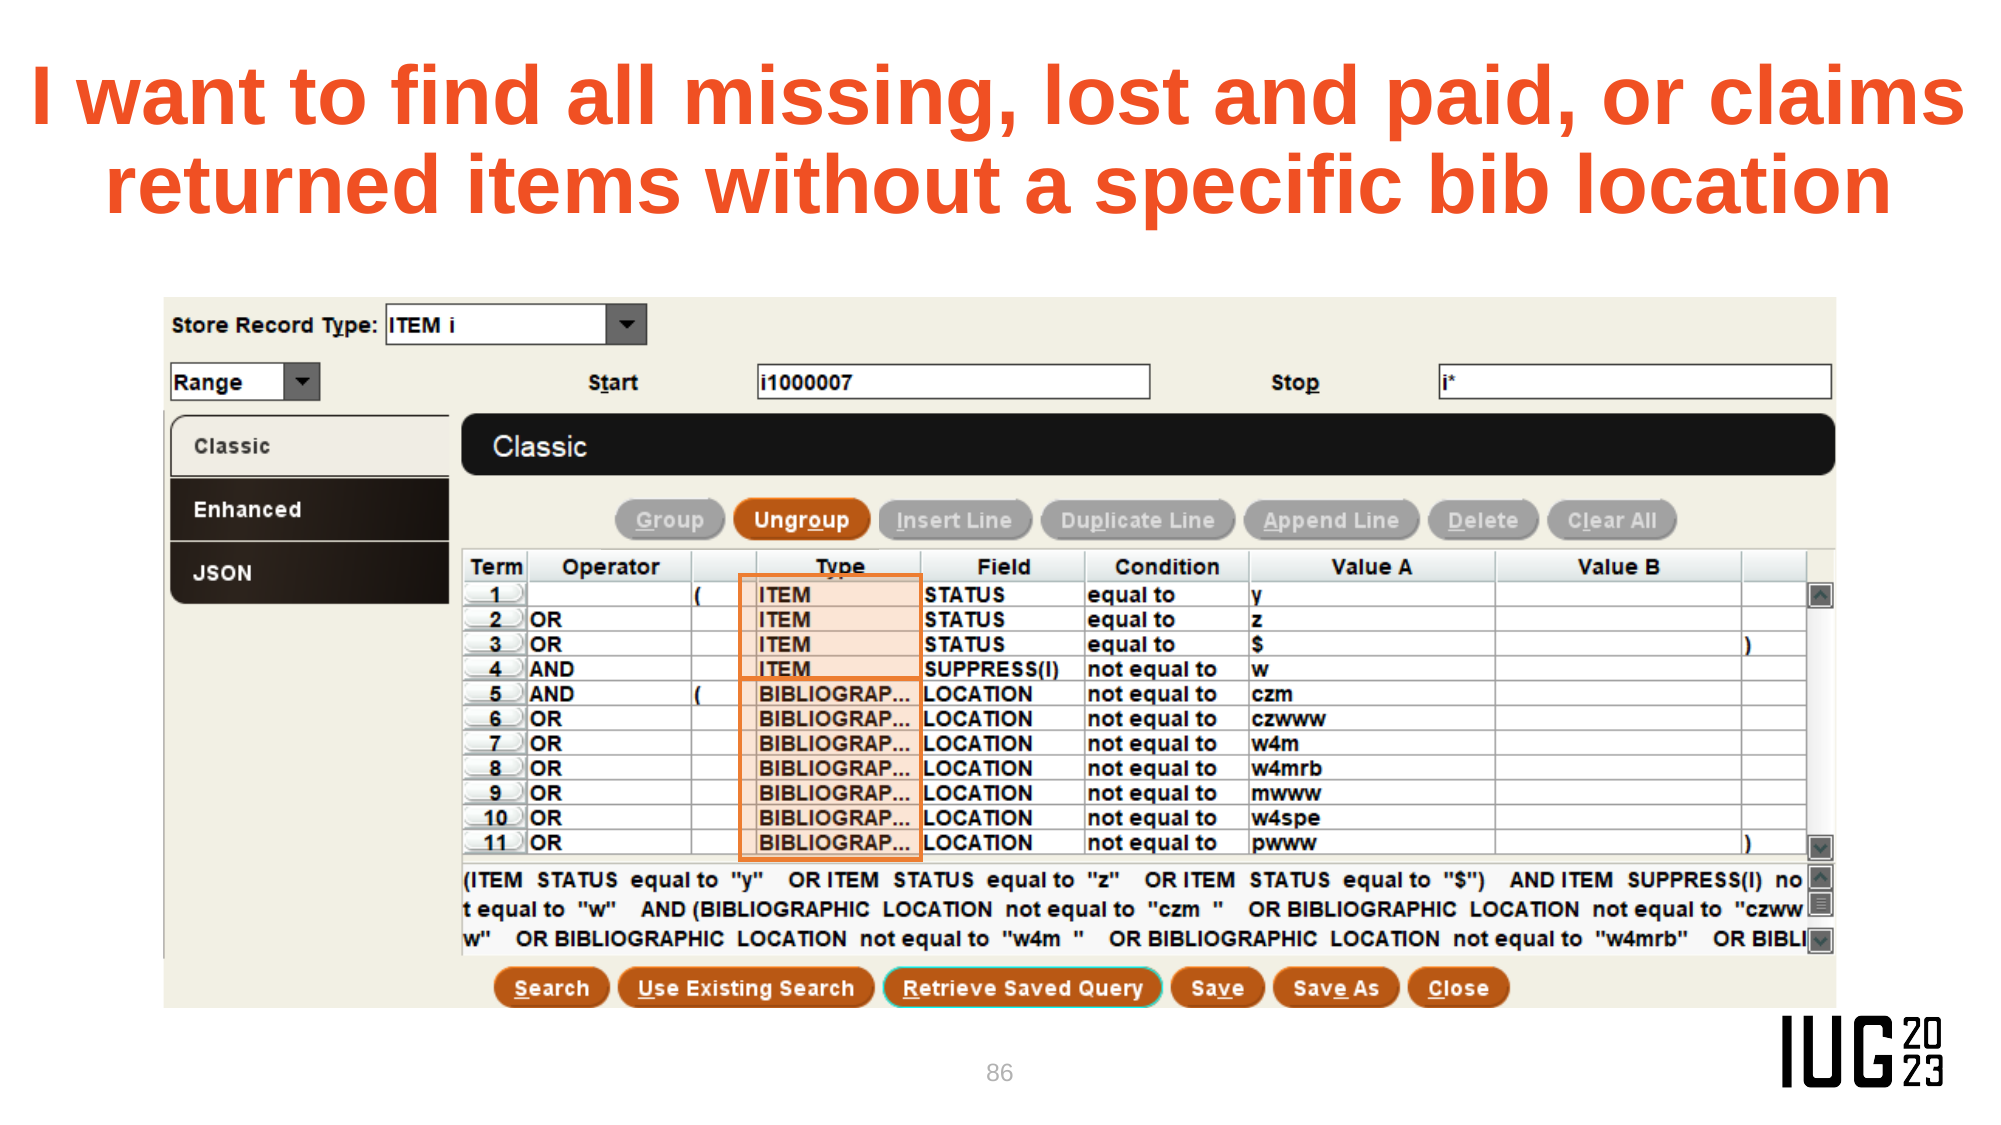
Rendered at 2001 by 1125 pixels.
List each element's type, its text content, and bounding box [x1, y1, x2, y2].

slide_number 86 [774, 1041, 1225, 1102]
picture [1776, 1011, 1948, 1092]
picture [163, 297, 1837, 1008]
title I want to find all missing, lost and paid, or claims returned items without a specific bib location [11, 29, 1989, 255]
